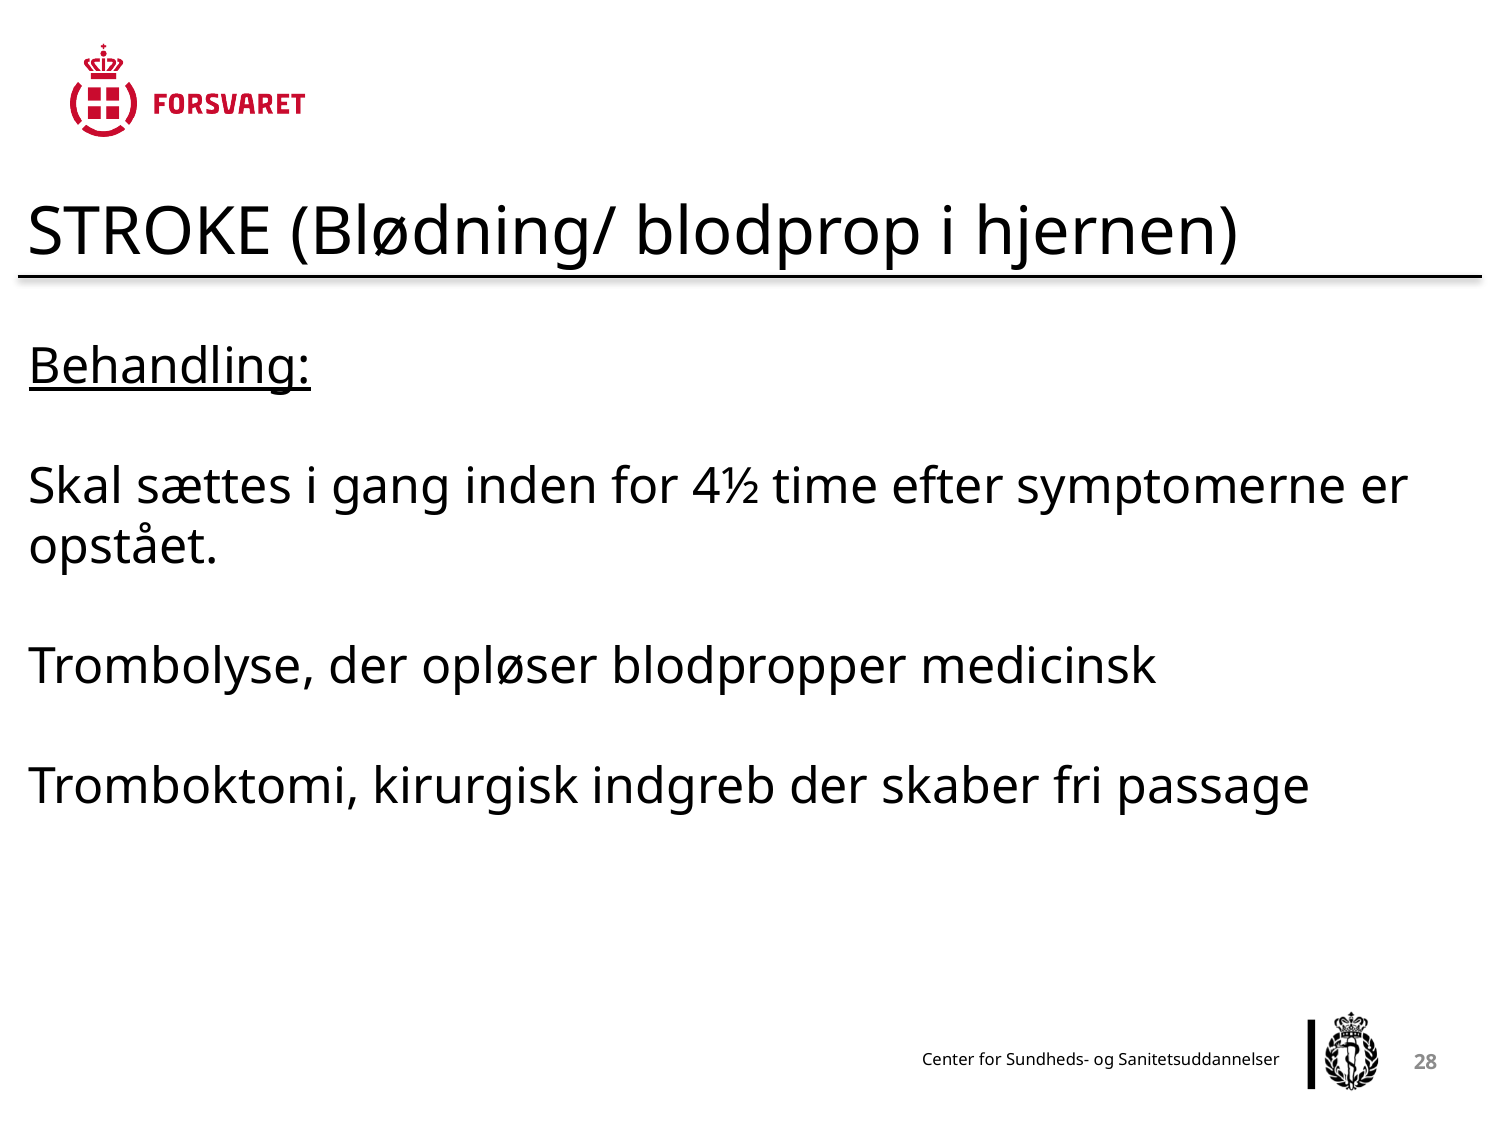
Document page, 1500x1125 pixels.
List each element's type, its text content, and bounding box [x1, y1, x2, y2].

text_box Behandling: Skal sættes i gang inden for 4½ time efter symptomerne er opstået. Trombolyse, der opløser blodpropper medicinsk Tromboktomi, kirurgisk indgreb der skaber fri passage [13, 326, 1489, 821]
picture [1318, 1005, 1381, 1093]
picture [3, 26, 372, 161]
text_box STROKE (Blødning/ blodprop i hjernen) [12, 180, 1488, 276]
